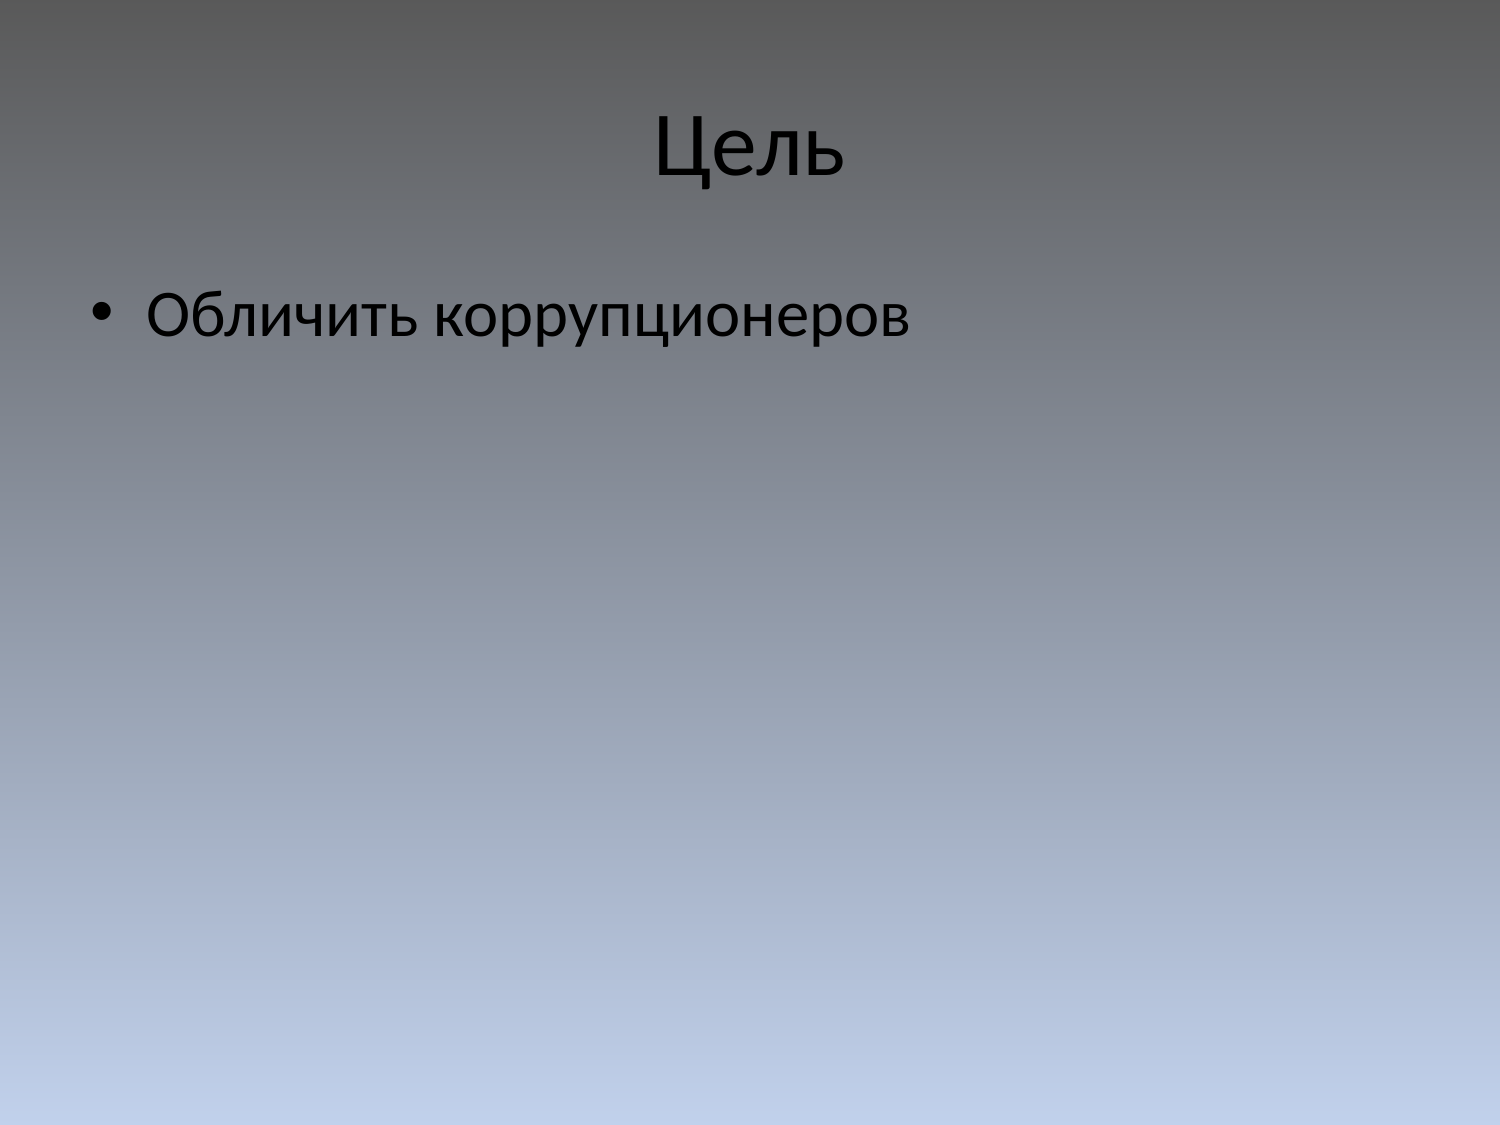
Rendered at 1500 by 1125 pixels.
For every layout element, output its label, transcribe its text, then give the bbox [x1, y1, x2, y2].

list Обличить коррупционеров [75, 262, 1425, 1005]
title Цель [75, 45, 1425, 233]
